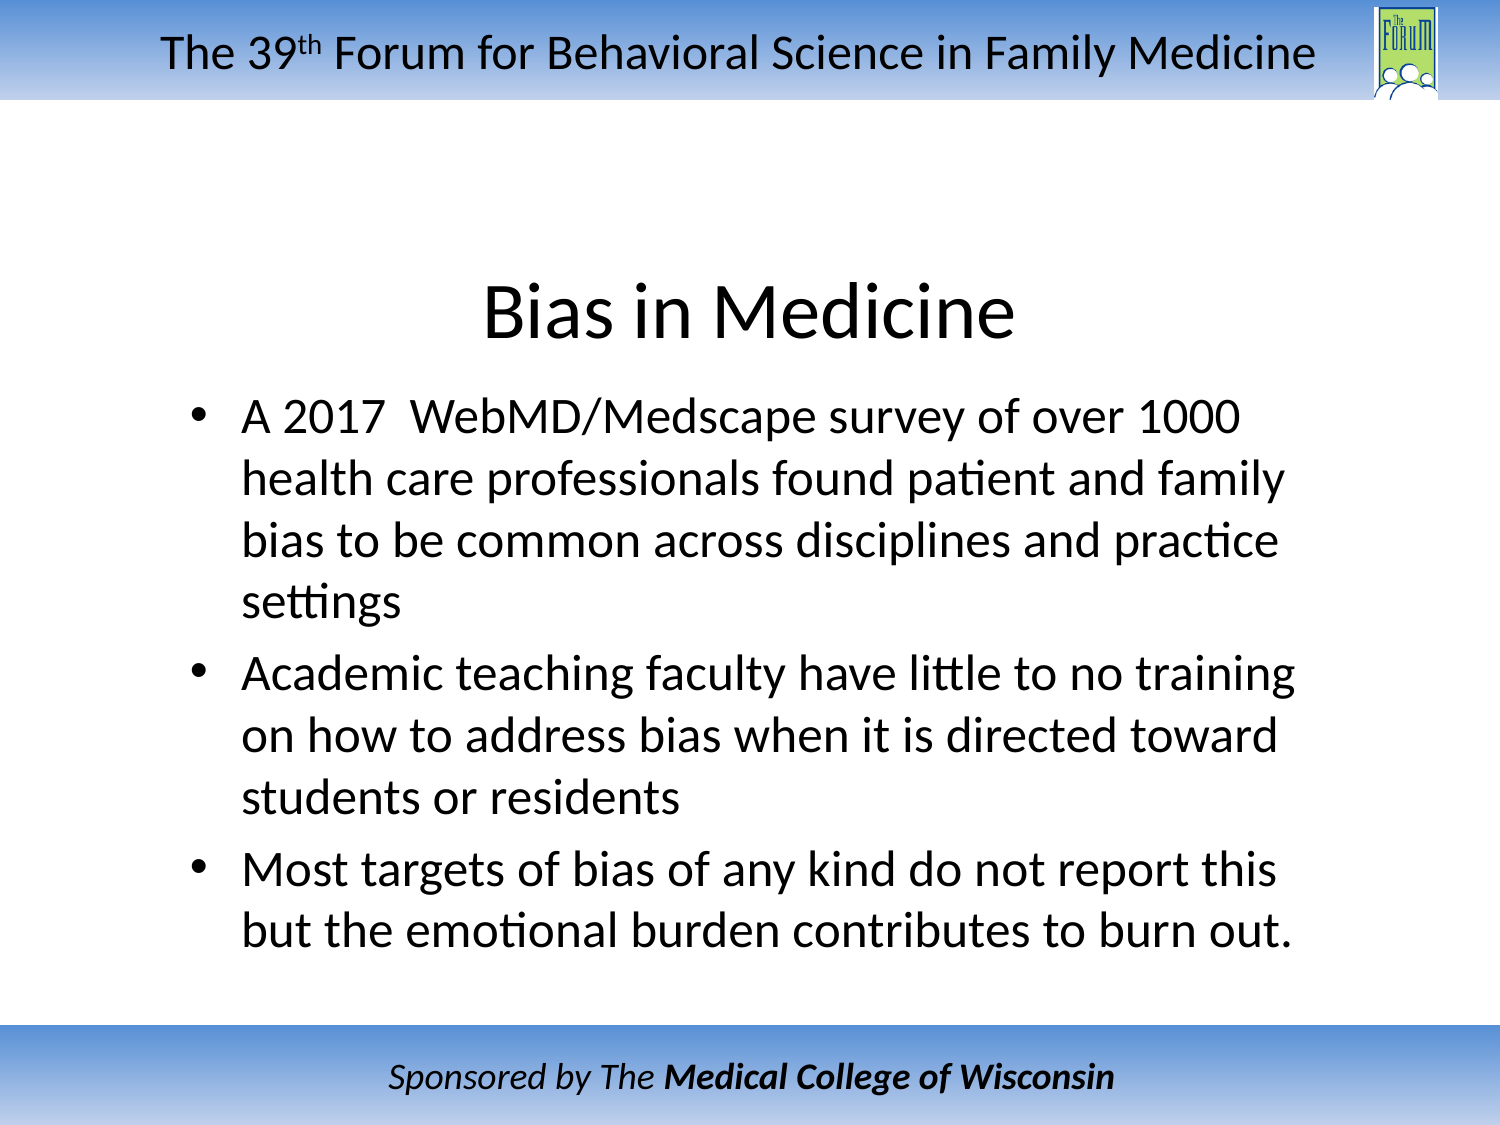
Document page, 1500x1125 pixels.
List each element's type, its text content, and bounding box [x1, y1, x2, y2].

list A 2017 WebMD/Medscape survey of over 1000 health care professionals found patient and family bias to be common across disciplines and practice settings Academic teaching faculty have little to no training on how to address bias when it is directed toward students or residents Most targets of bias of any kind do not report this but the emotional burden contributes to burn out. [174, 375, 1363, 975]
picture [1374, 7, 1438, 100]
title Bias in Medicine [75, 249, 1425, 363]
